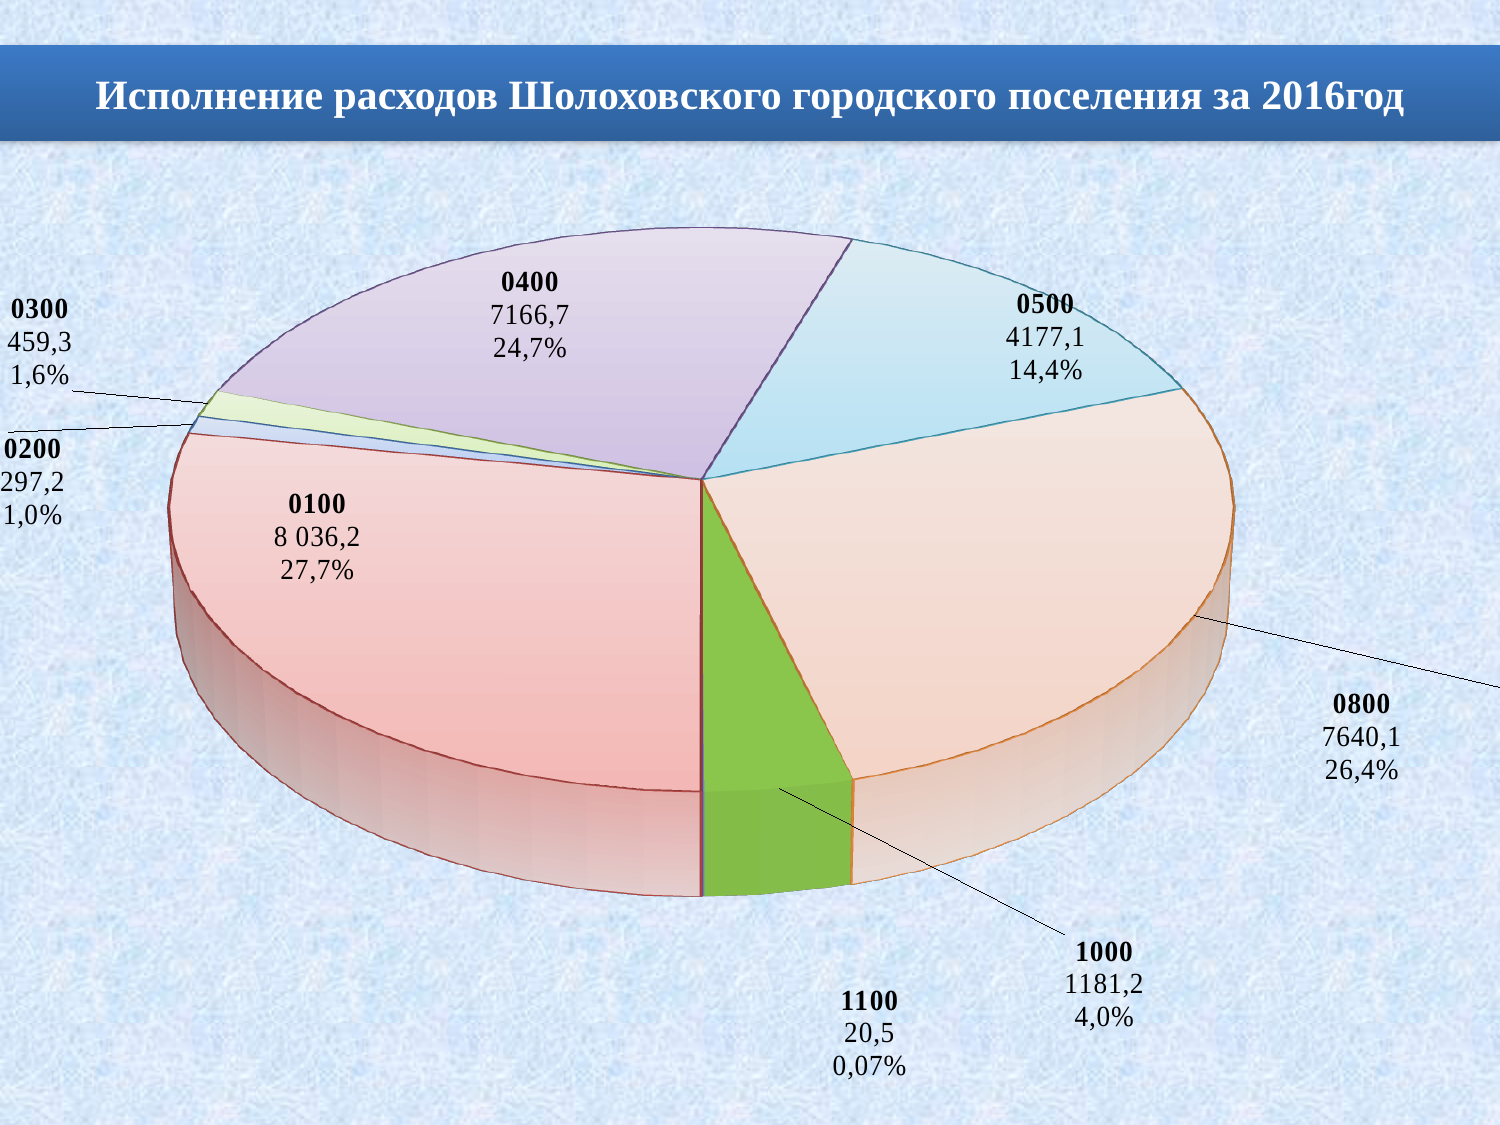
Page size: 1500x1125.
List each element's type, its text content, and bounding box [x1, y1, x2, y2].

chart [0, 140, 1500, 1125]
picture [0, 0, 1500, 44]
title Исполнение расходов Шолоховского городского поселения за 2016год [0, 44, 1500, 140]
